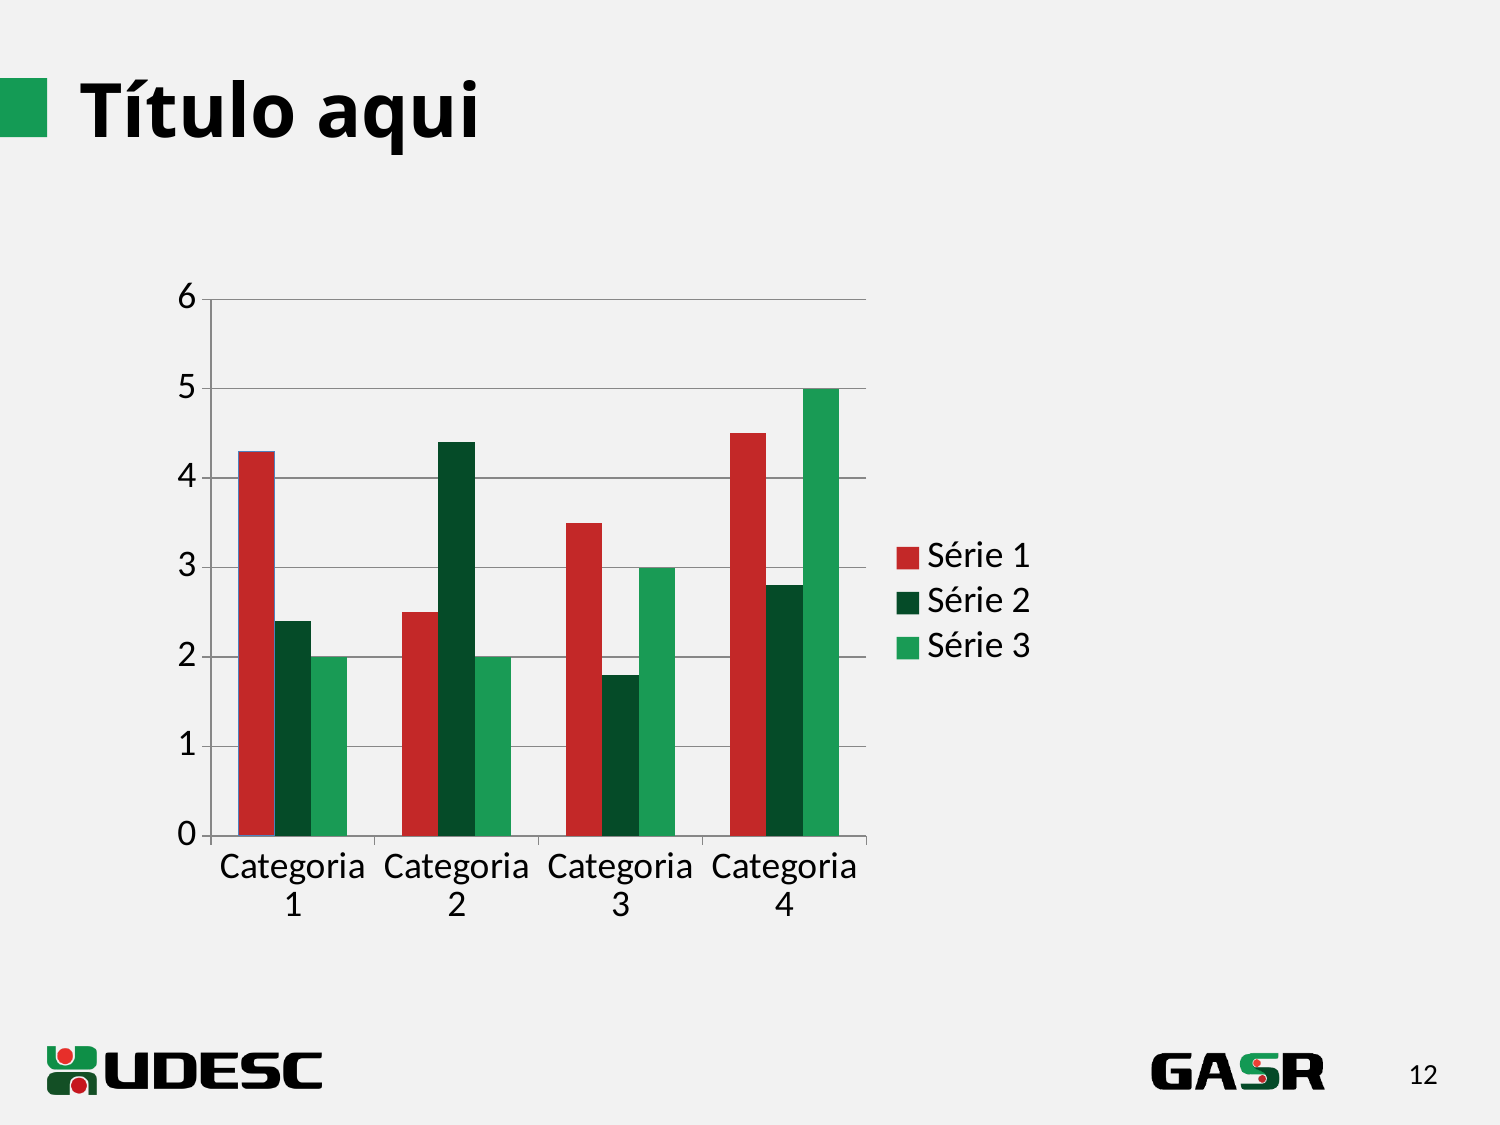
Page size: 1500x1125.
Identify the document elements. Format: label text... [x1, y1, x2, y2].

text_box Título aqui [64, 54, 1081, 160]
chart [159, 266, 1056, 940]
picture [47, 1046, 322, 1095]
text_box [0, 76, 49, 139]
slide_number 12 [1074, 1042, 1453, 1103]
